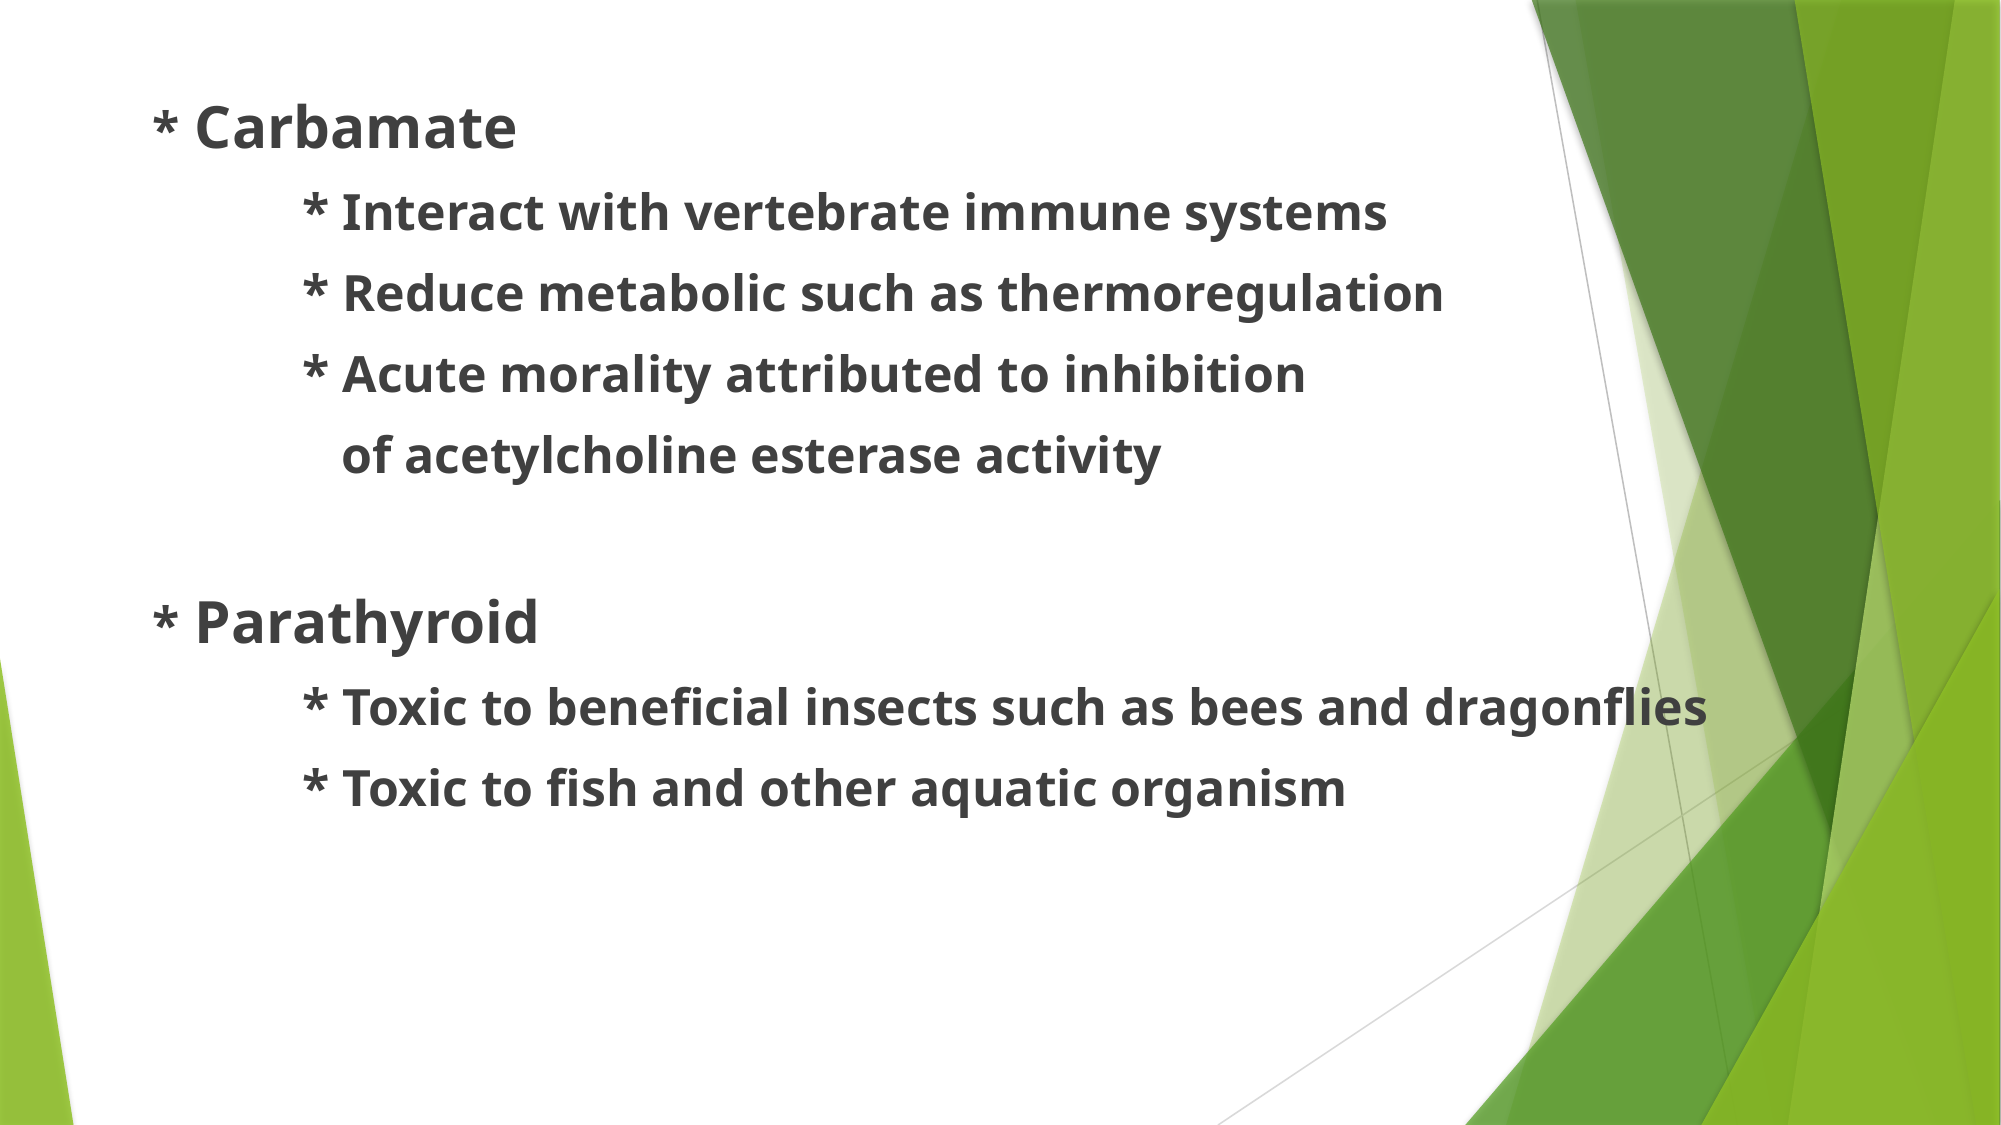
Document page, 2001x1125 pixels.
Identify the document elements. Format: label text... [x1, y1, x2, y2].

list * Carbamate * Interact with vertebrate immune systems * Reduce metabolic such as thermoregulation * Acute morality attributed to inhibition of acetylcholine esterase activity * Parathyroid * Toxic to beneficial insects such as bees and dragonflies * Toxic to fish and other aquatic organism [137, 82, 1900, 1081]
